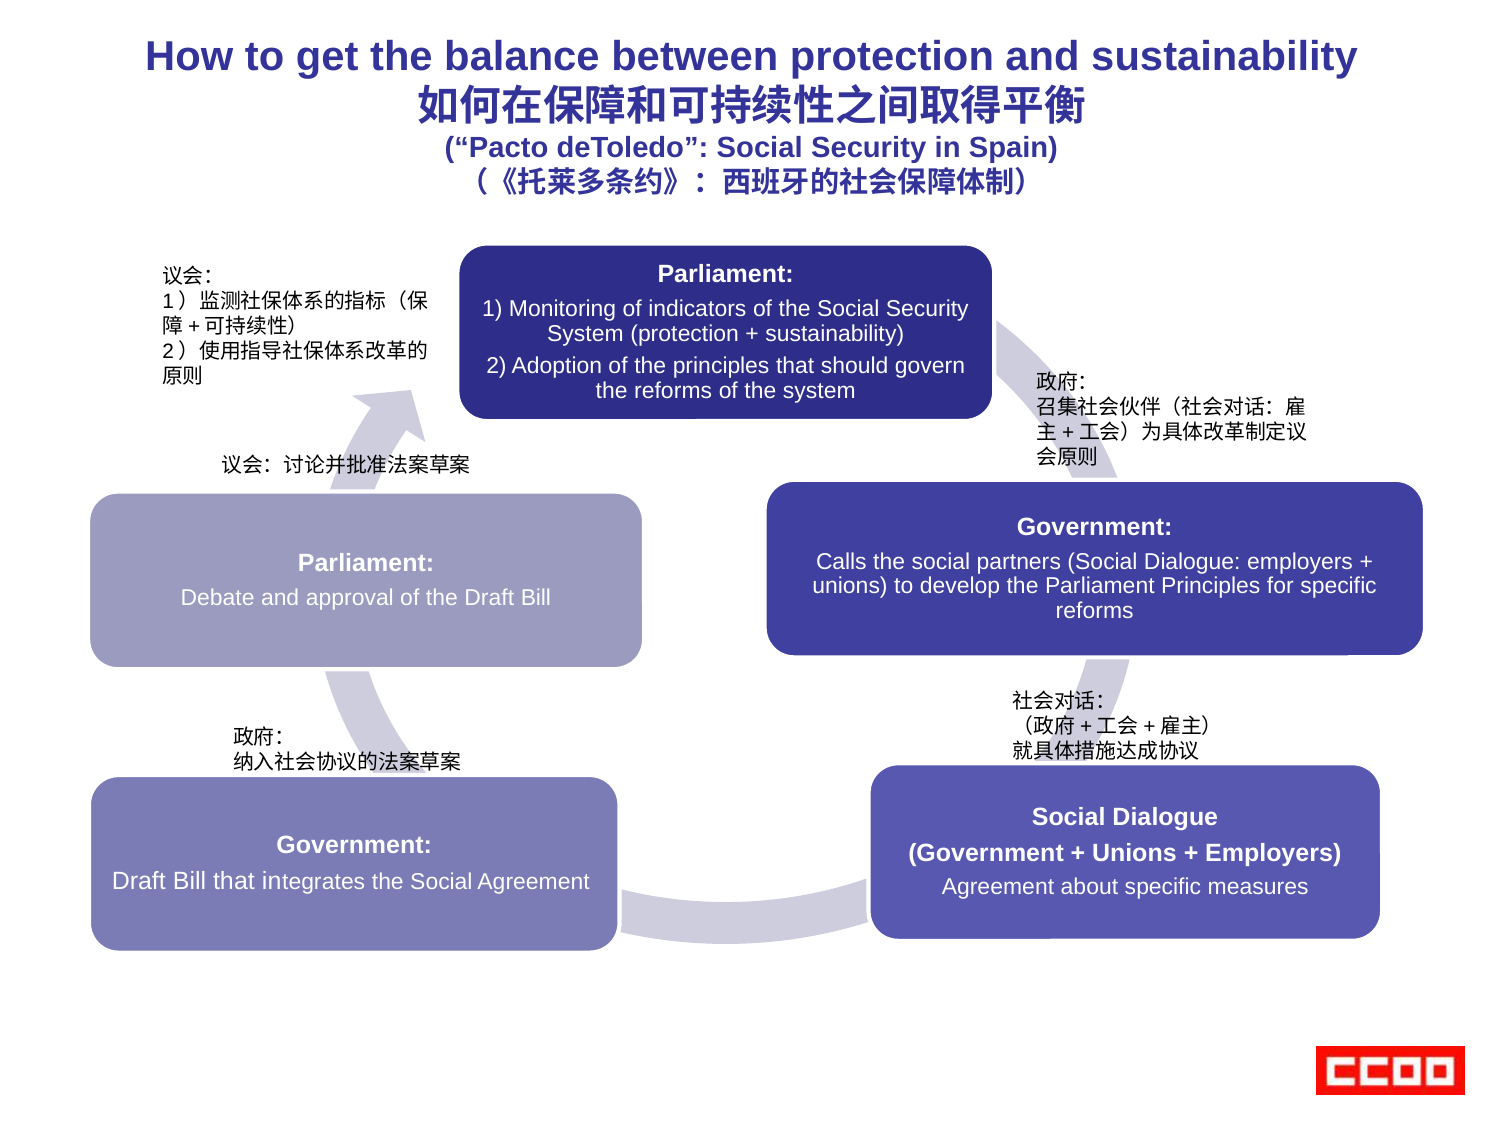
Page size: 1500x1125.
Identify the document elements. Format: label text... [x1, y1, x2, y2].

picture [1316, 1046, 1466, 1095]
title How to get the balance between protection and sustainability 如何在保障和可持续性之间取得平衡 (“Pacto deToledo”: Social Security in Spain) （《托莱多条约》：西班牙的社会保障体制） [76, 30, 1428, 197]
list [74, 243, 1426, 1006]
